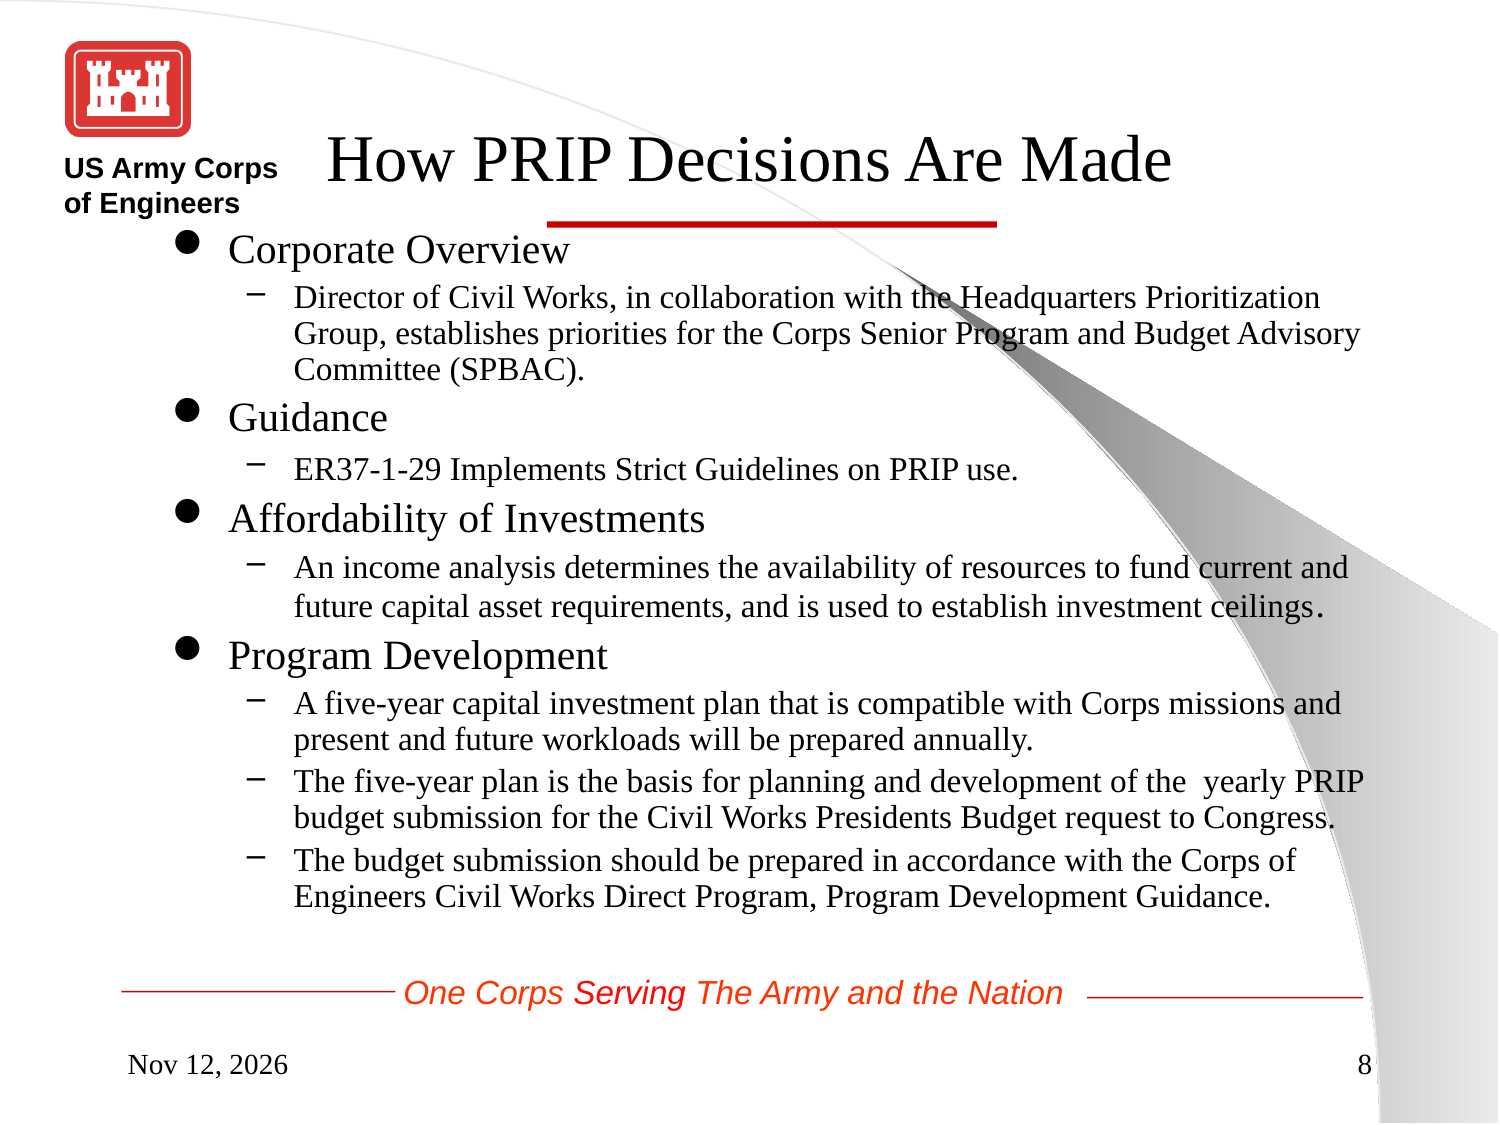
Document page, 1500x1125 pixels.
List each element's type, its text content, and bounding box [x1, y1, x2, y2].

text_box How PRIP Decisions Are Made [112, 102, 1388, 208]
slide_number 8 [1074, 1024, 1388, 1101]
slide_number 28-Aug-14 [112, 1024, 426, 1101]
text_box Corporate Overview Director of Civil Works, in collaboration with the Headquarters Prioritization Group, establishes priorities for the Corps Senior Program and Budget Advisory Committee (SPBAC). Guidance ER37-1-29 Implements Strict Guidelines on PRIP use. Affordability of Investments An income analysis determines the availability of resources to fund current and future capital asset requirements, and is used to establish investment ceilings. Program Development A five-year capital investment plan that is compatible with Corps missions and present and future workloads will be prepared annually. The five-year plan is the basis for planning and development of the yearly PRIP budget submission for the Civil Works Presidents Budget request to Congress. The budget submission should be prepared in accordance with the Corps of Engineers Civil Works Direct Program, Program Development Guidance. [157, 220, 1385, 808]
picture [65, 41, 191, 137]
